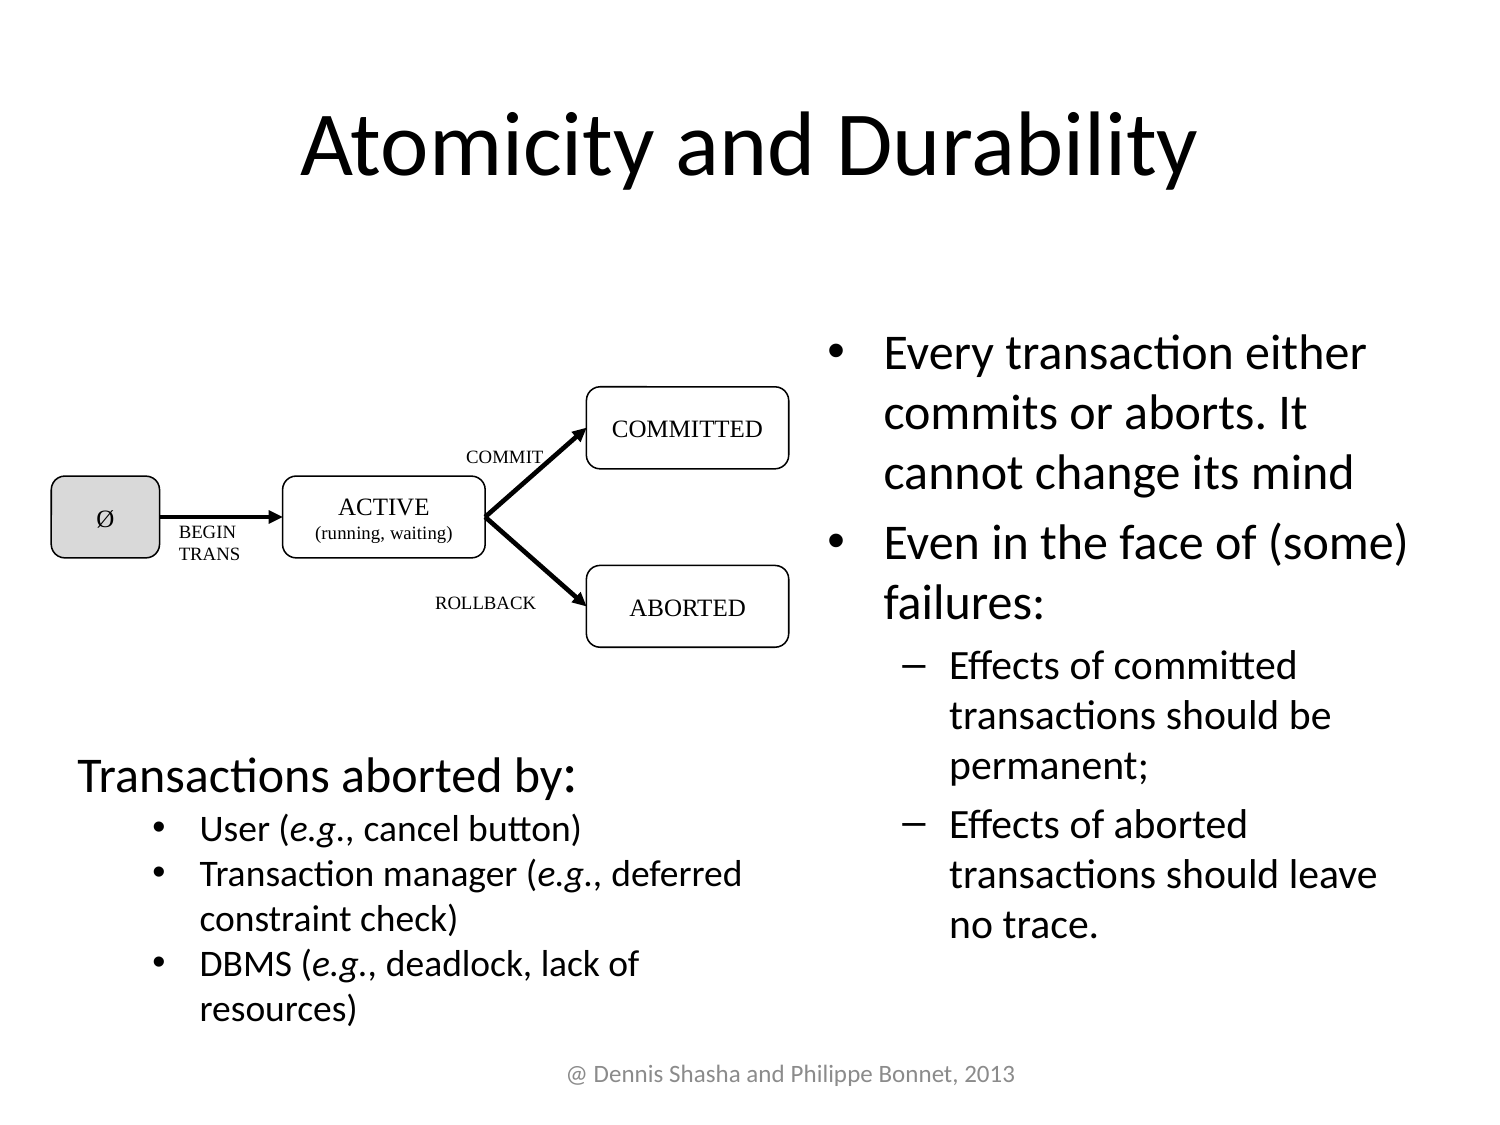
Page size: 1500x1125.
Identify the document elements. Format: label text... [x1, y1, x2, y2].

text_box Ø [51, 476, 160, 558]
text_box Transactions aborted by: User (e.g., cancel button) Transaction manager (e.g., deferred constraint check) DBMS (e.g., deadlock, lack of resources) [62, 726, 789, 1082]
title Atomicity and Durability [75, 45, 1425, 233]
text_box ACTIVE (running, waiting) [282, 476, 479, 558]
footer @ Dennis Shasha and Philippe Bonnet, 2013 [512, 1042, 1075, 1103]
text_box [484, 516, 587, 607]
text_box COMMITTED [586, 386, 789, 469]
text_box Every transaction either commits or aborts. It cannot change its mind Even in the face of (some) failures: Effects of committed transactions should be permanent; Effects of aborted transactions should leave no trace. [812, 312, 1438, 988]
text_box COMMIT [451, 436, 479, 475]
text_box ROLLBACK [420, 583, 552, 622]
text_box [484, 427, 587, 516]
text_box ABORTED [586, 565, 789, 648]
text_box BEGIN TRANS [163, 511, 256, 516]
text_box BEGIN TRANS [163, 526, 256, 572]
